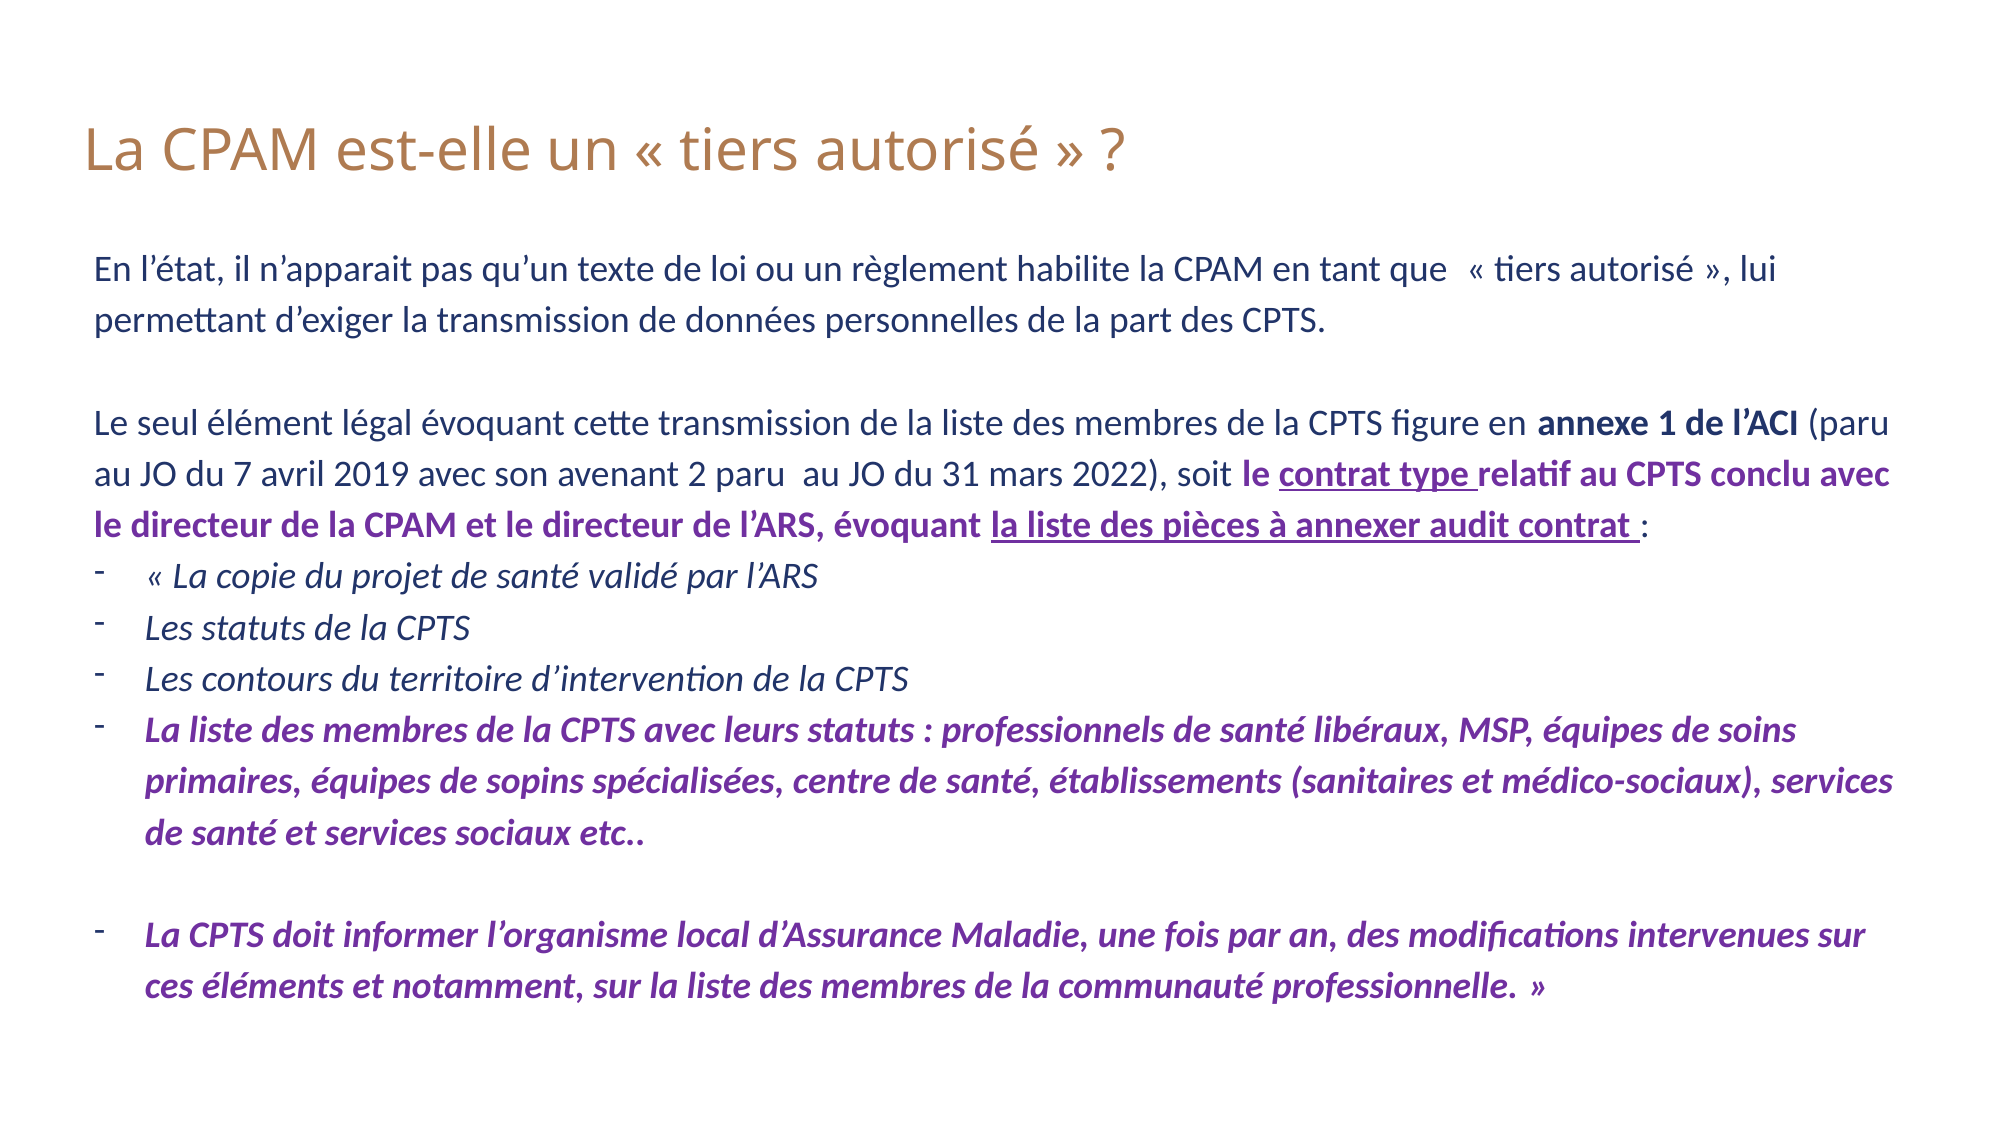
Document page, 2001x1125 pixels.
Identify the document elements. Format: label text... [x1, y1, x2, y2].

title La CPAM est-elle un « tiers autorisé » ? [68, 97, 1932, 223]
list En l’état, il n’apparait pas qu’un texte de loi ou un règlement habilite la CPAM en tant que « tiers autorisé », lui permettant d’exiger la transmission de données personnelles de la part des CPTS. Le seul élément légal évoquant cette transmission de la liste des membres de la CPTS figure en annexe 1 de l’ACI (paru au JO du 7 avril 2019 avec son avenant 2 paru au JO du 31 mars 2022), soit le contrat type relatif au CPTS conclu avec le directeur de la CPAM et le directeur de l’ARS, évoquant la liste des pièces à annexer audit contrat : « La copie du projet de santé validé par l’ARS Les statuts de la CPTS Les contours du territoire d’intervention de la CPTS La liste des membres de la CPTS avec leurs statuts : professionnels de santé libéraux, MSP, équipes de soins primaires, équipes de sopins spécialisées, centre de santé, établissements (sanitaires et médico-sociaux), services de santé et services sociaux etc.. La CPTS doit informer l’organisme local d’Assurance Maladie, une fois par an, des modifications intervenues sur ces éléments et notamment, sur la liste des membres de la communauté professionnelle. » [55, 222, 1919, 1125]
